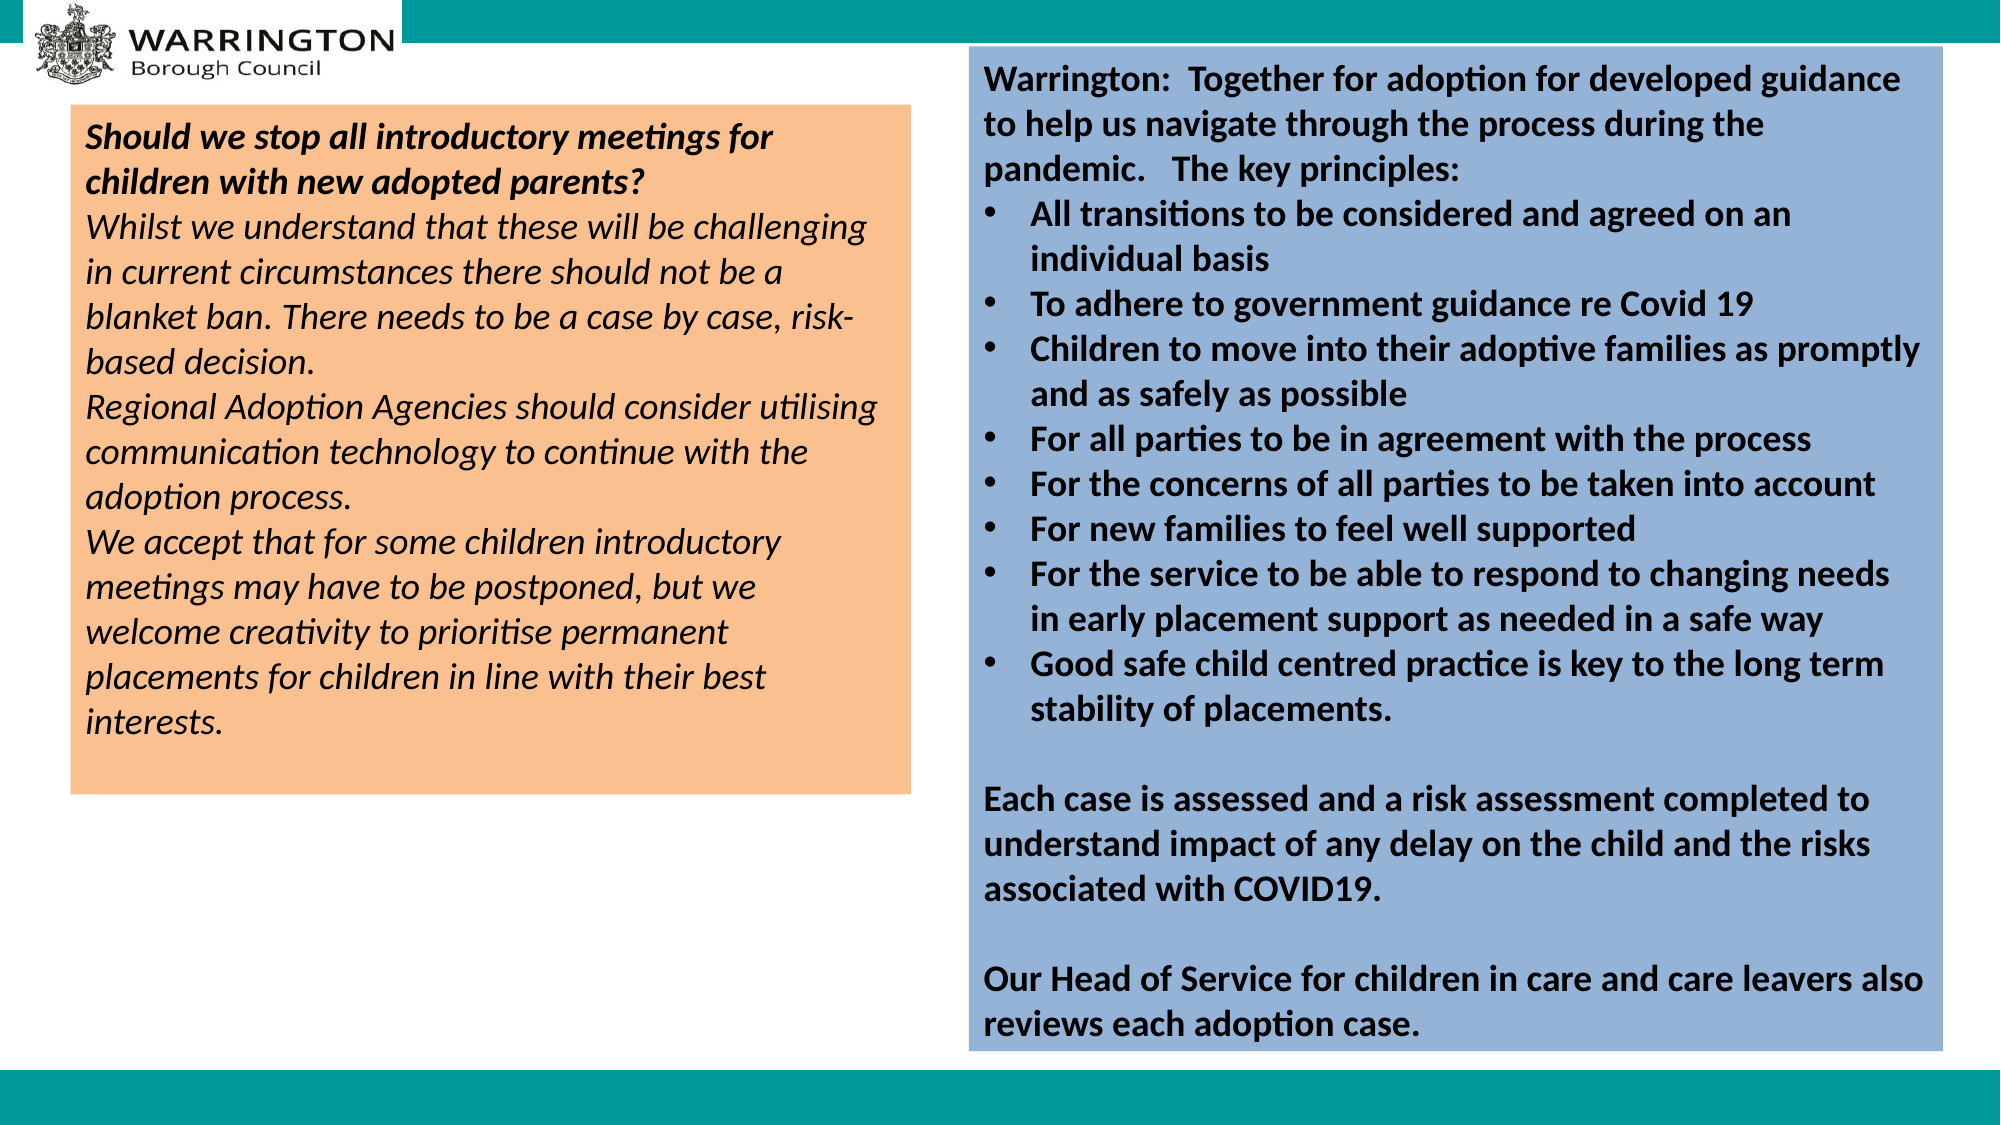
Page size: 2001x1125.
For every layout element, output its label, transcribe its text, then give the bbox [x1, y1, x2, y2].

text_box Should we stop all introductory meetings for children with new adopted parents? Whilst we understand that these will be challenging in current circumstances there should not be a blanket ban. There needs to be a case by case, risk-based decision. Regional Adoption Agencies should consider utilising communication technology to continue with the adoption process. We accept that for some children introductory meetings may have to be postponed, but we welcome creativity to prioritise permanent placements for children in line with their best interests. [70, 104, 911, 795]
text_box Warrington: Together for adoption for developed guidance to help us navigate through the process during the pandemic. The key principles: All transitions to be considered and agreed on an individual basis To adhere to government guidance re Covid 19 Children to move into their adoptive families as promptly and as safely as possible For all parties to be in agreement with the process For the concerns of all parties to be taken into account For new families to feel well supported For the service to be able to respond to changing needs in early placement support as needed in a safe way Good safe child centred practice is key to the long term stability of placements. Each case is assessed and a risk assessment completed to understand impact of any delay on the child and the risks associated with COVID19. Our Head of Service for children in care and care leavers also reviews each adoption case. [968, 46, 1943, 1052]
picture [0, 0, 2000, 92]
picture [0, 1070, 2000, 1125]
